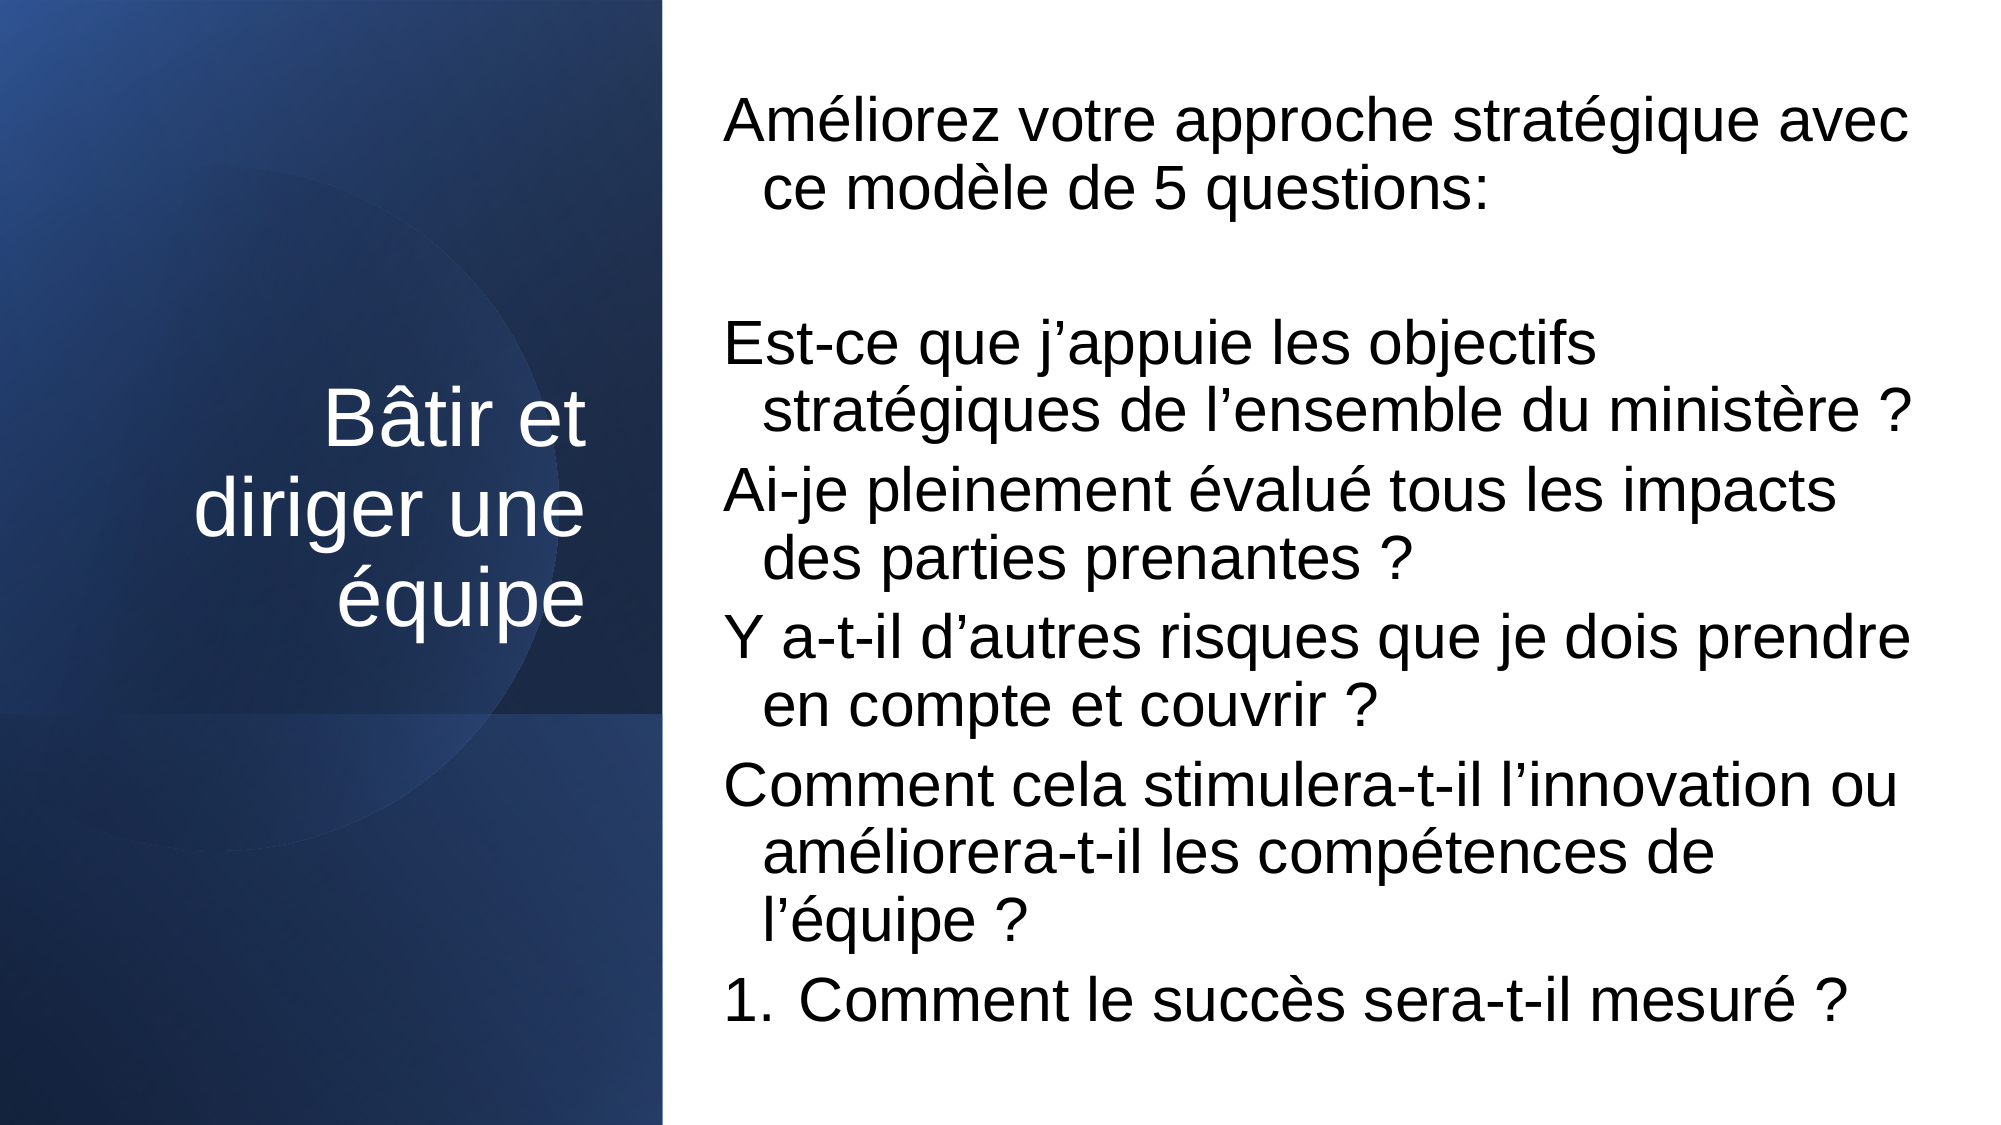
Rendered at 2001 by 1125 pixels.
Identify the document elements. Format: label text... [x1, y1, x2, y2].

list Améliorez votre approche stratégique avec ce modèle de 5 questions: Est-ce que j’appuie les objectifs stratégiques de l’ensemble du ministère ? Ai-je pleinement évalué tous les impacts des parties prenantes ? Y a-t-il d’autres risques que je dois prendre en compte et couvrir ? Comment cela stimulera-t-il l’innovation ou améliorera-t-il les compétences de l’équipe ? Comment le succès sera-t-il mesuré ? [662, 106, 1968, 1017]
text_box [0, 0, 663, 1124]
title Bâtir et diriger une équipe [76, 96, 602, 652]
text_box [663, 0, 2000, 1125]
